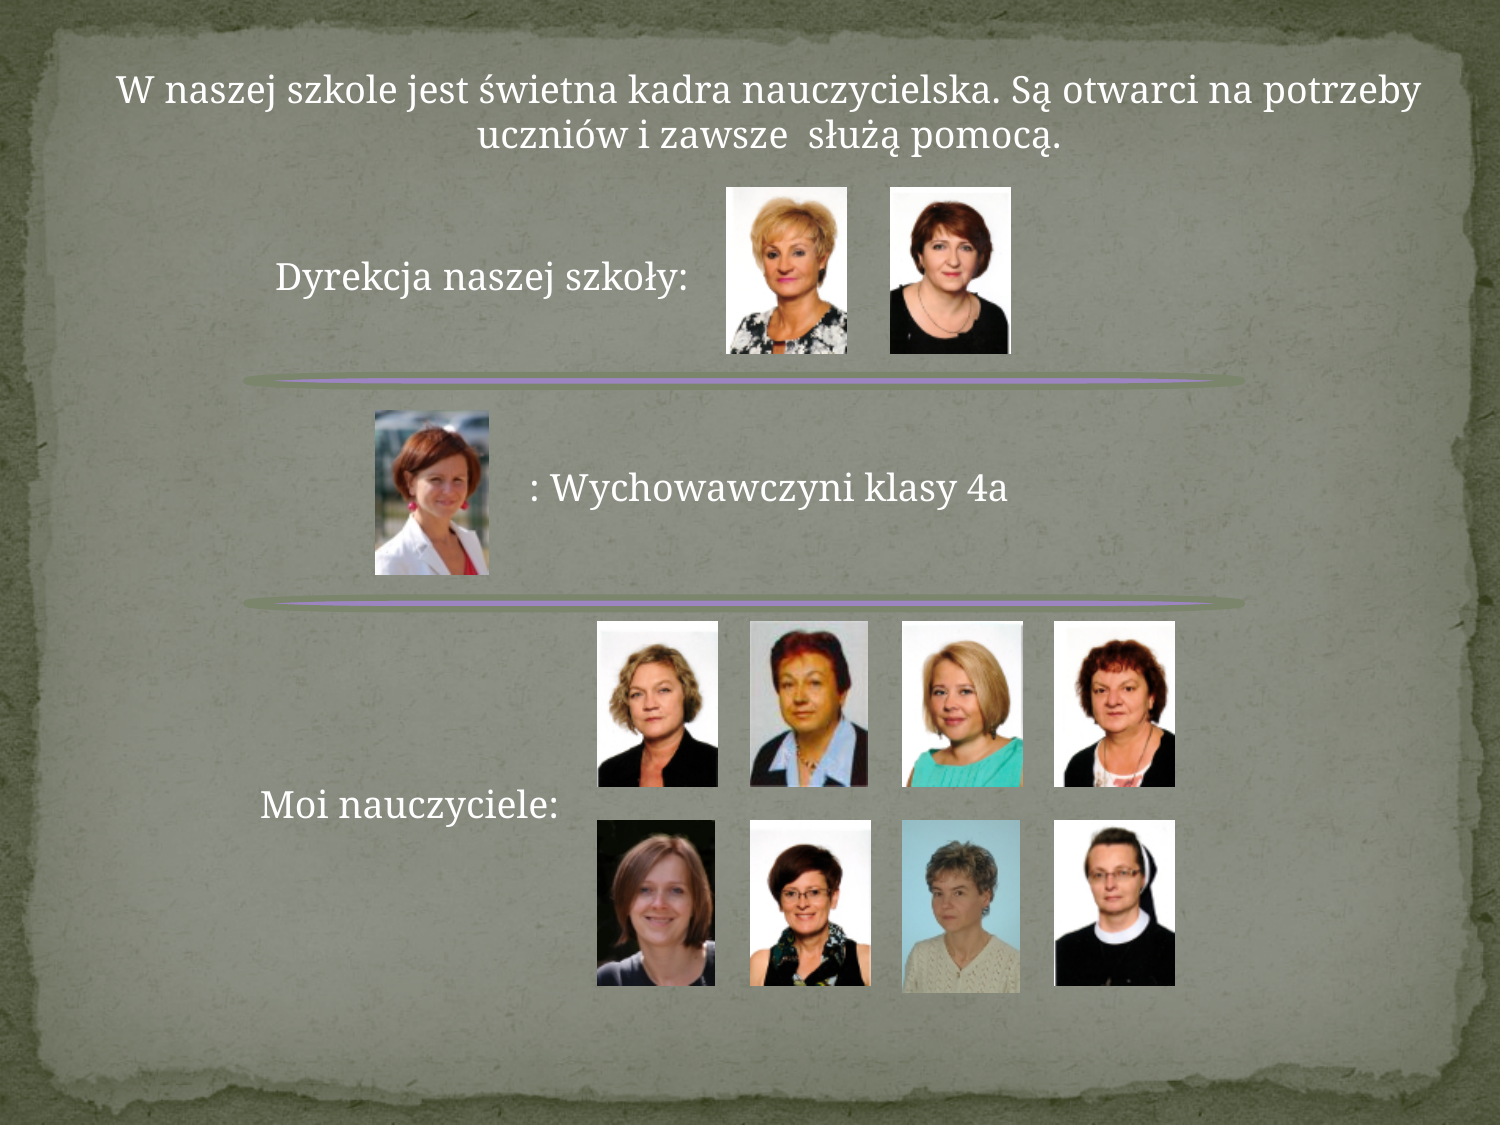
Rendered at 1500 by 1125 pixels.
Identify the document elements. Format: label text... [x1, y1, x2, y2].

text_box Dyrekcja naszej szkoły: [260, 246, 704, 306]
picture [750, 820, 871, 986]
picture [890, 187, 1011, 354]
picture [726, 187, 847, 354]
picture [1054, 621, 1175, 787]
text_box W naszej szkole jest świetna kadra nauczycielska. Są otwarci na potrzeby uczniów i zawsze służą pomocą. [100, 58, 1438, 164]
picture [902, 820, 1020, 993]
text_box [242, 594, 1246, 613]
text_box [242, 371, 1246, 390]
text_box : Wychowawczyni klasy 4a [514, 456, 1025, 517]
picture [750, 621, 868, 787]
picture [375, 410, 489, 575]
text_box Moi nauczyciele: [244, 773, 575, 834]
picture [597, 820, 715, 986]
picture [902, 621, 1023, 787]
picture [597, 621, 718, 787]
picture [1054, 820, 1175, 986]
